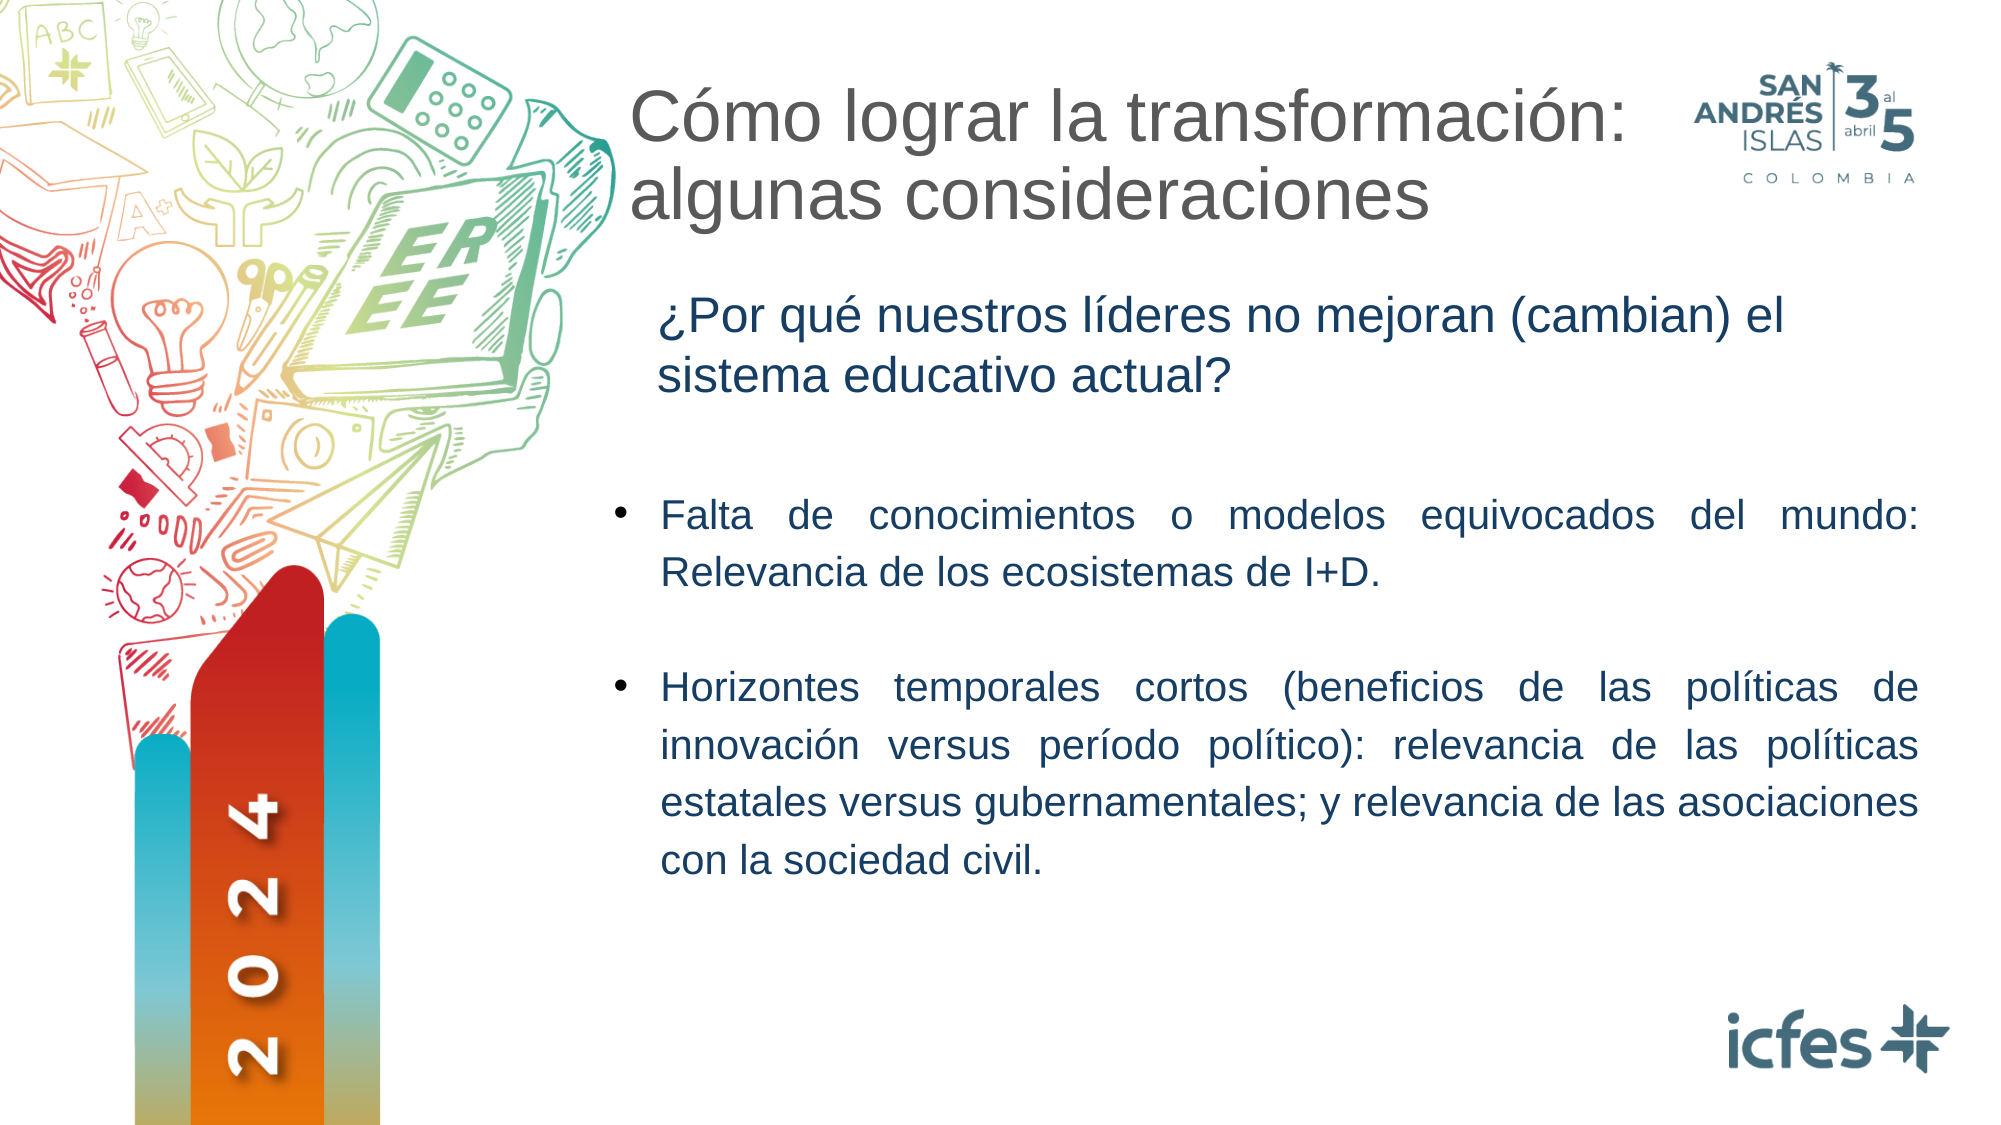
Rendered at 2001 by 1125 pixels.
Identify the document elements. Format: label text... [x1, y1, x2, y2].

text_box Falta de conocimientos o modelos equivocados del mundo: Relevancia de los ecosistemas de I+D. Horizontes temporales cortos (beneficios de las políticas de innovación versus período político): relevancia de las políticas estatales versus gubernamentales; y relevancia de las asociaciones con la sociedad civil. [523, 472, 1935, 942]
text_box ¿Por qué nuestros líderes no mejoran (cambian) el sistema educativo actual? [642, 275, 1910, 411]
picture [0, 0, 2001, 1125]
text_box Cómo lograr la transformación: algunas consideraciones [614, 70, 1765, 244]
